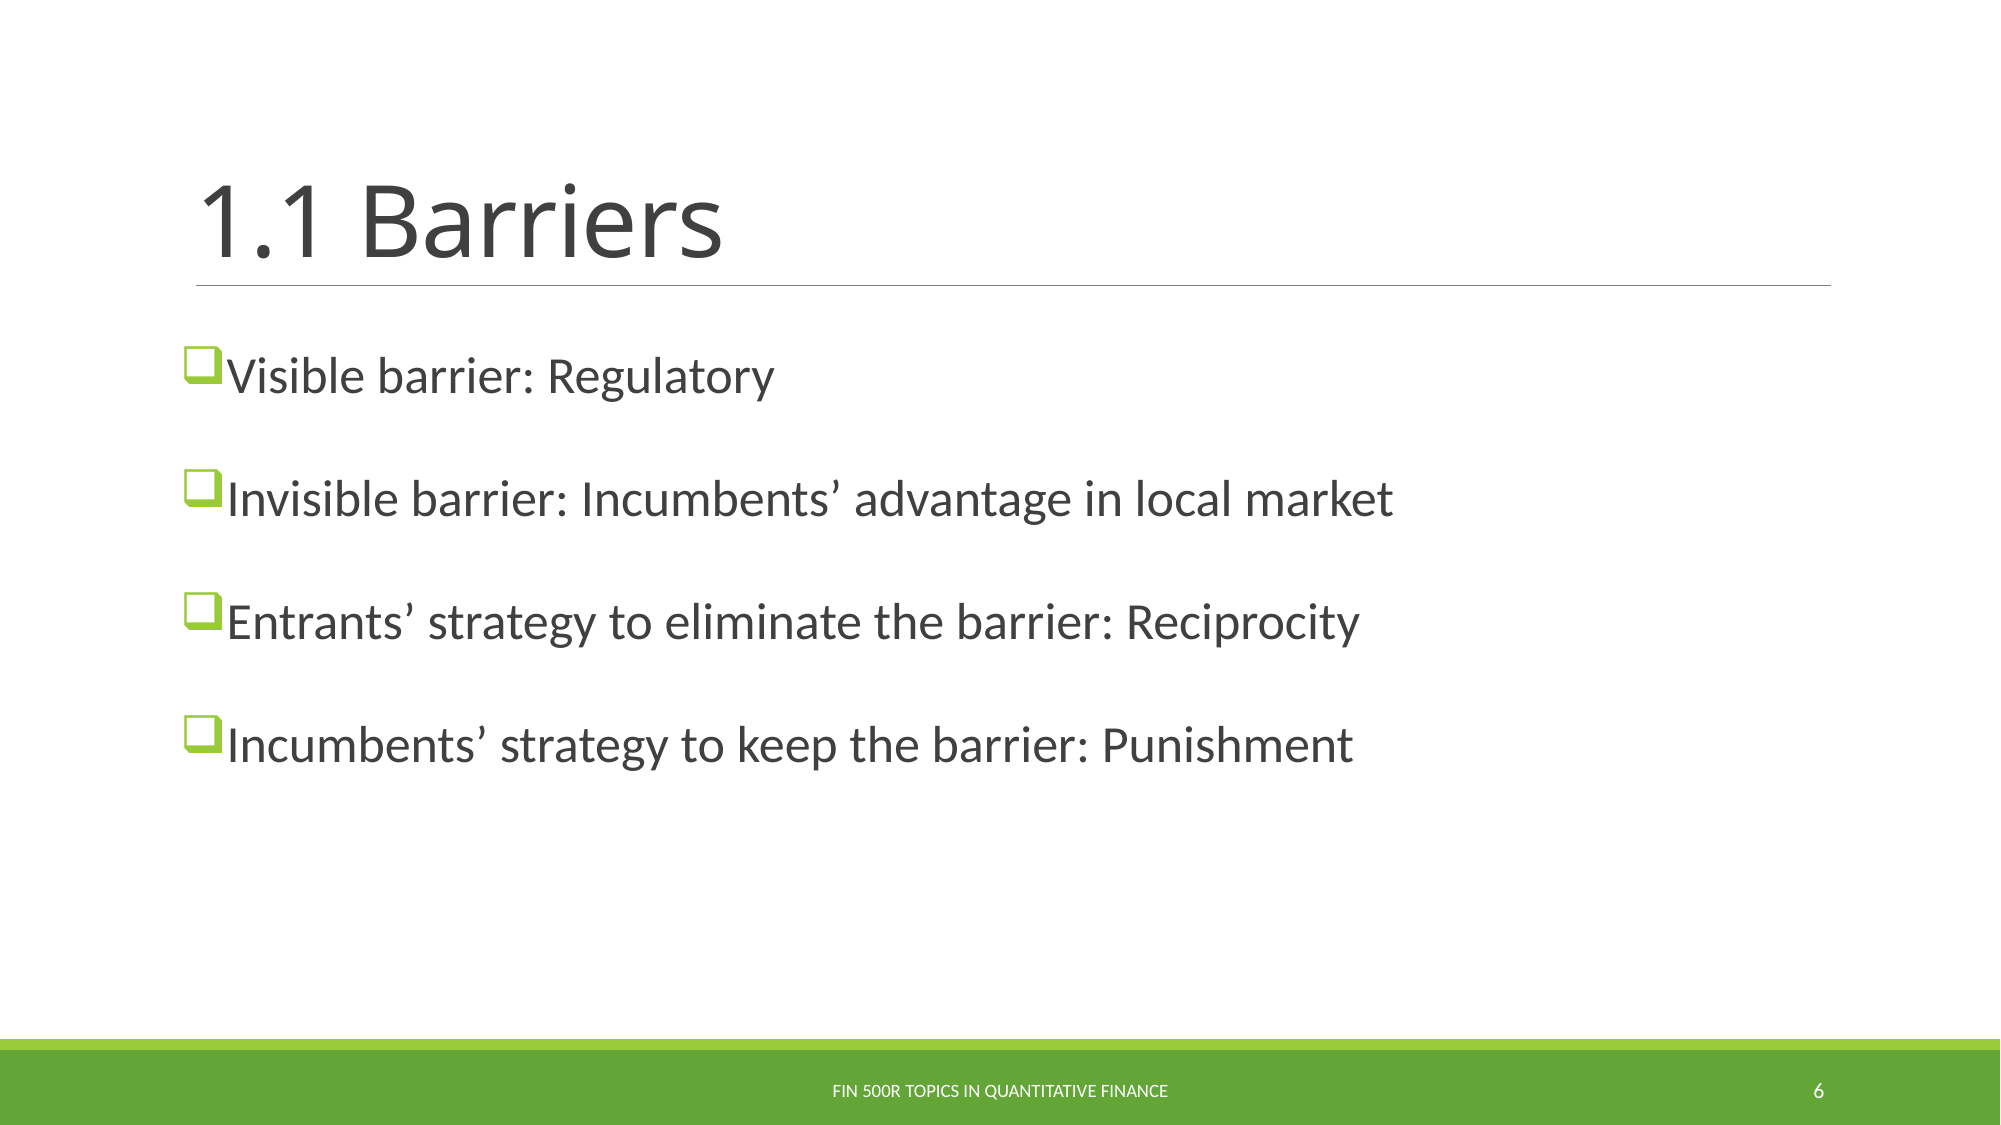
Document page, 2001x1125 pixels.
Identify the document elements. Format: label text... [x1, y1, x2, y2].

list Visible barrier: Regulatory Invisible barrier: Incumbents’ advantage in local market Entrants’ strategy to eliminate the barrier: Reciprocity Incumbents’ strategy to keep the barrier: Punishment [180, 302, 1830, 963]
footer Fin 500R Topics in Quantitative Finance [604, 1059, 1396, 1120]
slide_number 6 [1624, 1059, 1840, 1120]
title 1.1 Barriers [180, 47, 1830, 285]
